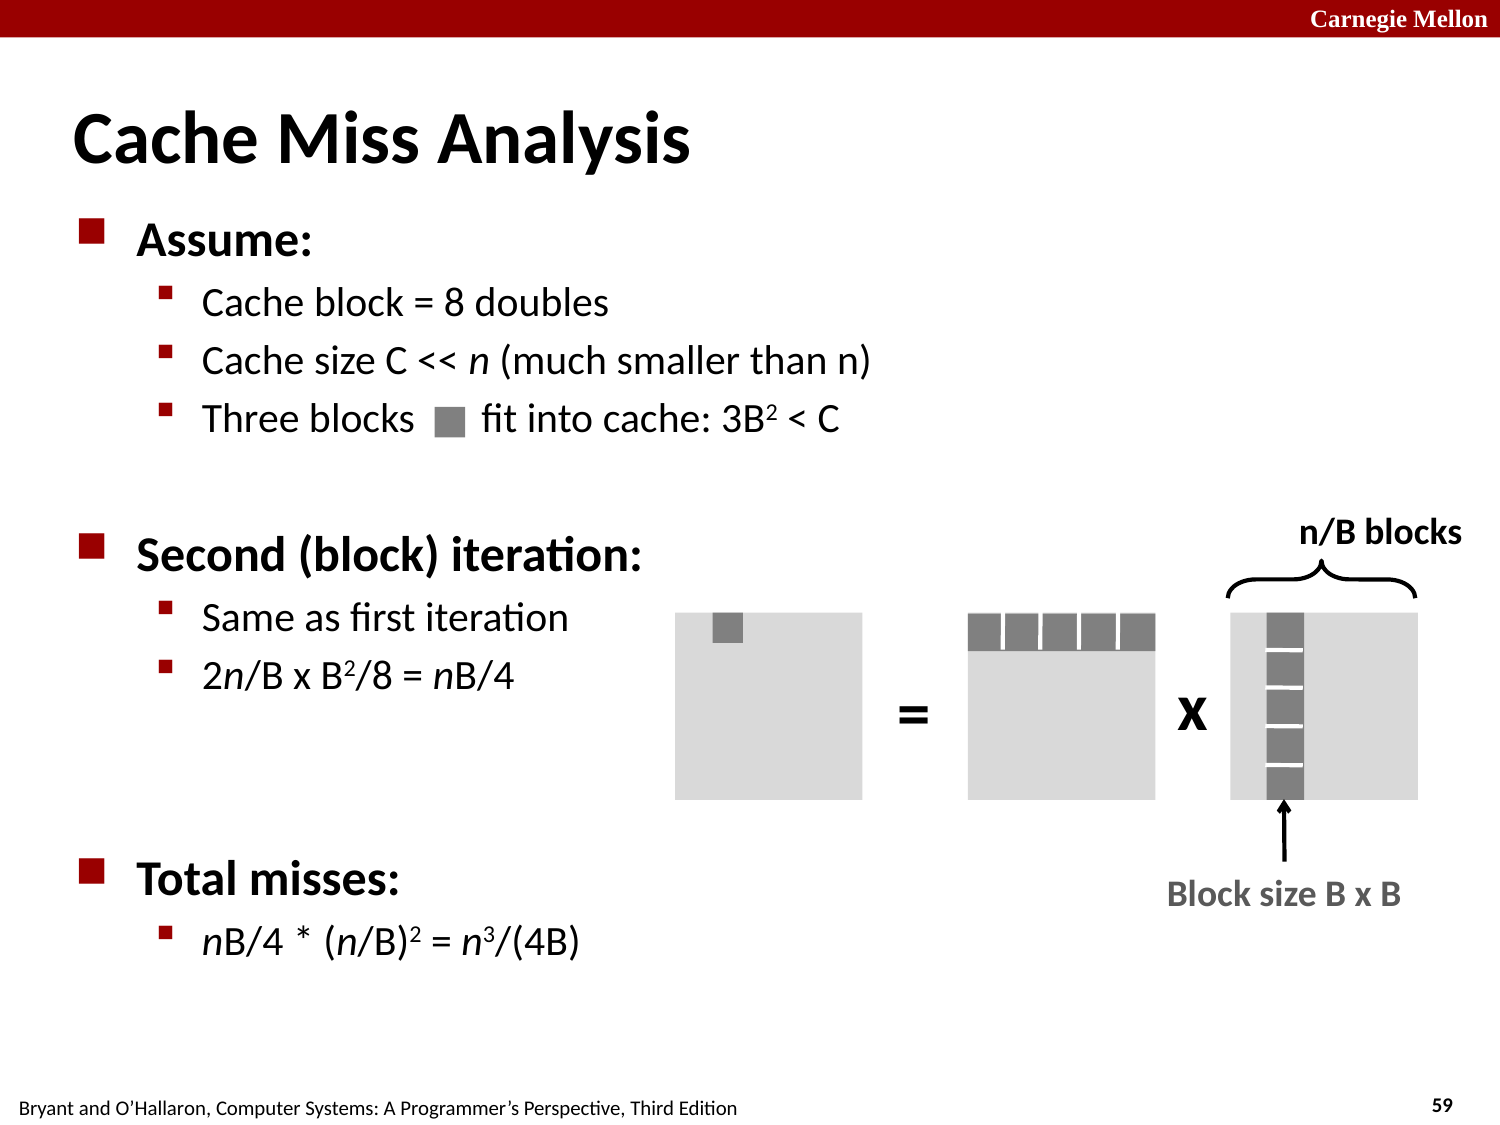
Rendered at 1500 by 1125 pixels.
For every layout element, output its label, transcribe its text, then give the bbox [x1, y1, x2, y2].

text_box [967, 613, 1156, 652]
text_box [1266, 735, 1305, 800]
text_box [1227, 560, 1416, 599]
text_box [1266, 612, 1305, 687]
text_box [1305, 612, 1418, 800]
text_box [434, 406, 466, 438]
list Assume: Cache block = 8 doubles Cache size C << n (much smaller than n) Three blocks fit into cache: 3B2 < C Second (block) iteration: Same as first iteration 2n/B x B2/8 = nB/4 Total misses: nB/4 * (n/B)2 = n3/(4B) [64, 198, 1361, 1076]
text_box n/B blocks [1284, 499, 1478, 560]
text_box [967, 652, 1156, 800]
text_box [1226, 688, 1342, 727]
text_box [712, 612, 743, 643]
text_box [1230, 612, 1266, 687]
text_box [1230, 735, 1266, 800]
text_box Block size B x B [1152, 861, 1417, 922]
text_box x [1162, 656, 1224, 752]
text_box = [883, 662, 947, 758]
title Cache Miss Analysis [58, 71, 1305, 197]
text_box [675, 612, 863, 800]
